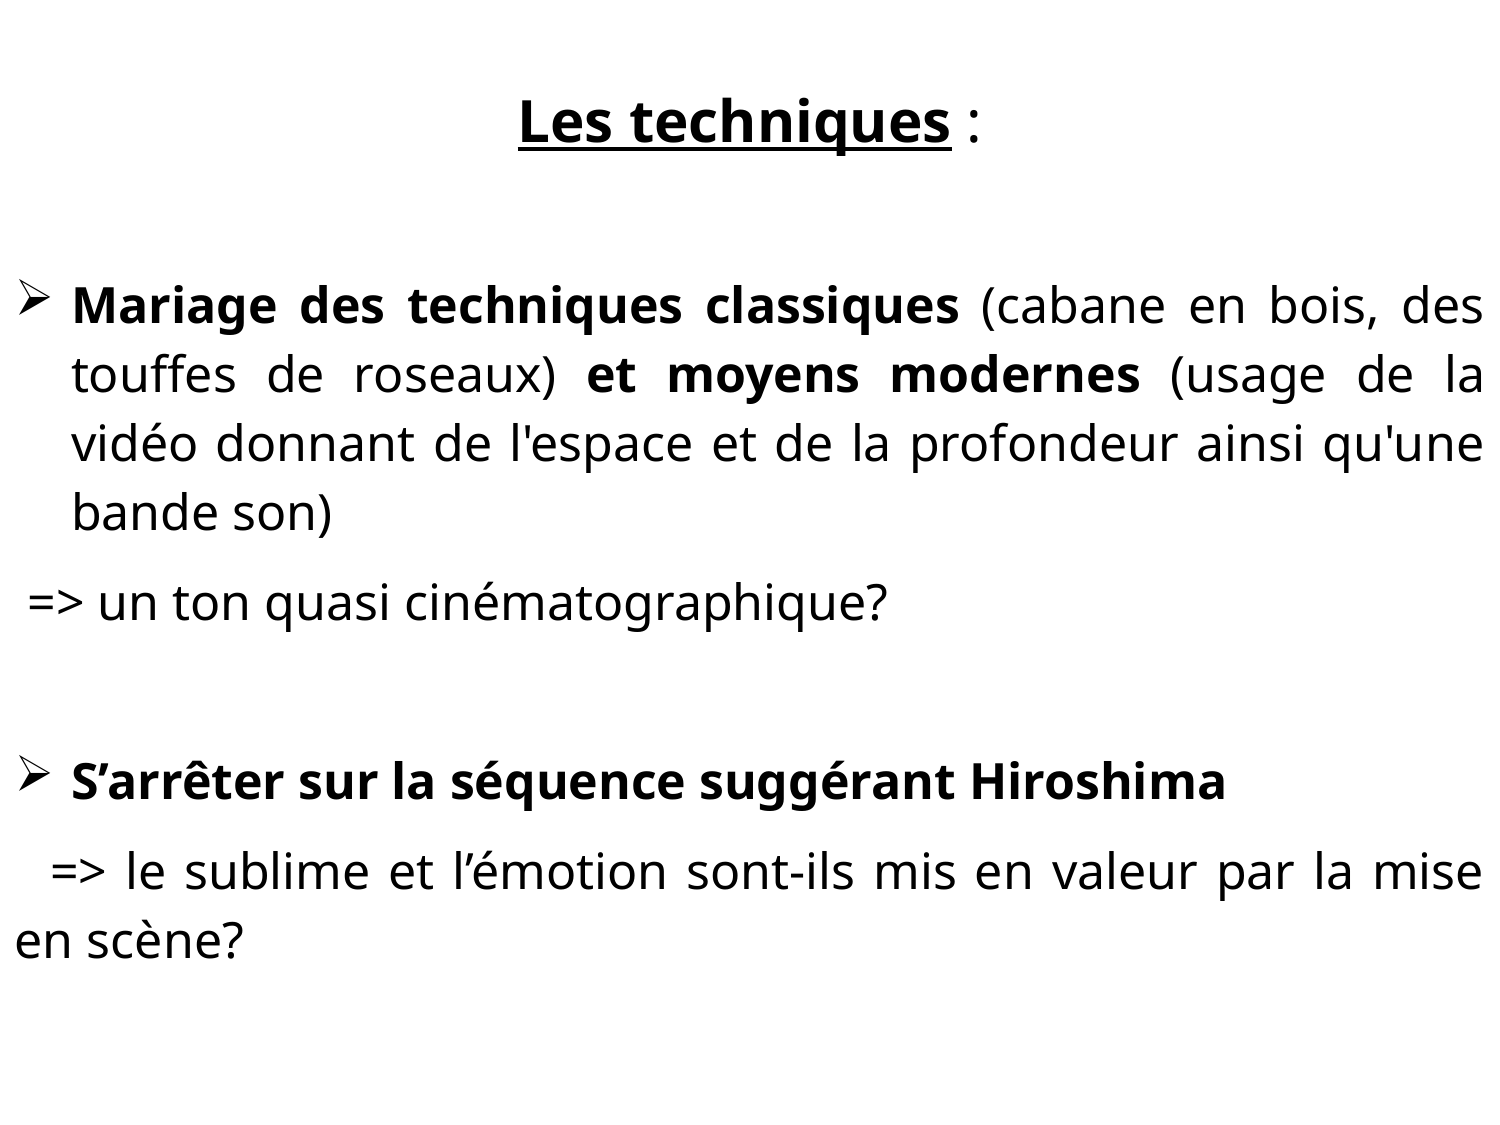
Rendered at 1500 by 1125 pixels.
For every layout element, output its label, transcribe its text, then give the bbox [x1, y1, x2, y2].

text_box Les techniques : Mariage des techniques classiques (cabane en bois, des touffes de roseaux) et moyens modernes (usage de la vidéo donnant de l'espace et de la profondeur ainsi qu'une bande son) => un ton quasi cinématographique? S’arrêter sur la séquence suggérant Hiroshima => le sublime et l’émotion sont-ils mis en valeur par la mise en scène? [0, 0, 1500, 976]
